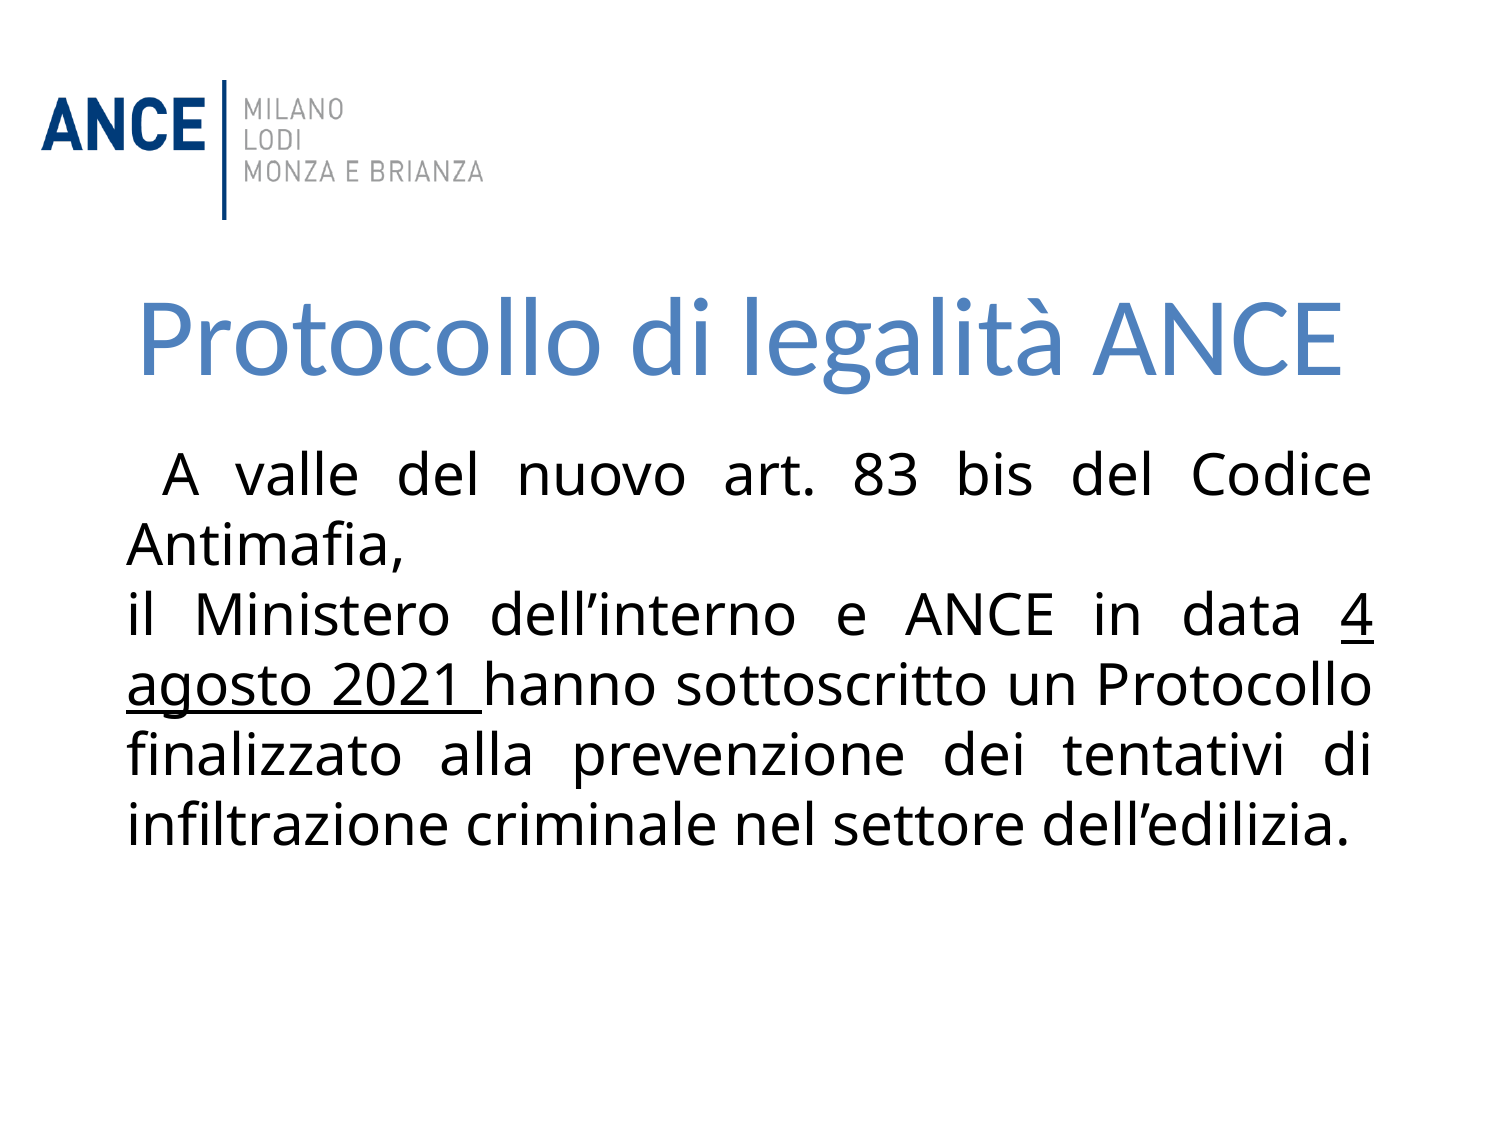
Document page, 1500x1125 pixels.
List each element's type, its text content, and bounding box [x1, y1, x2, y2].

text_box Protocollo di legalità ANCE [106, 255, 1377, 406]
picture [41, 80, 483, 220]
text_box A valle del nuovo art. 83 bis del Codice Antimafia, il Ministero dell’interno e ANCE in data 4 agosto 2021 hanno sottoscritto un Protocollo finalizzato alla prevenzione dei tentativi di infiltrazione criminale nel settore dell’edilizia. [111, 429, 1389, 865]
